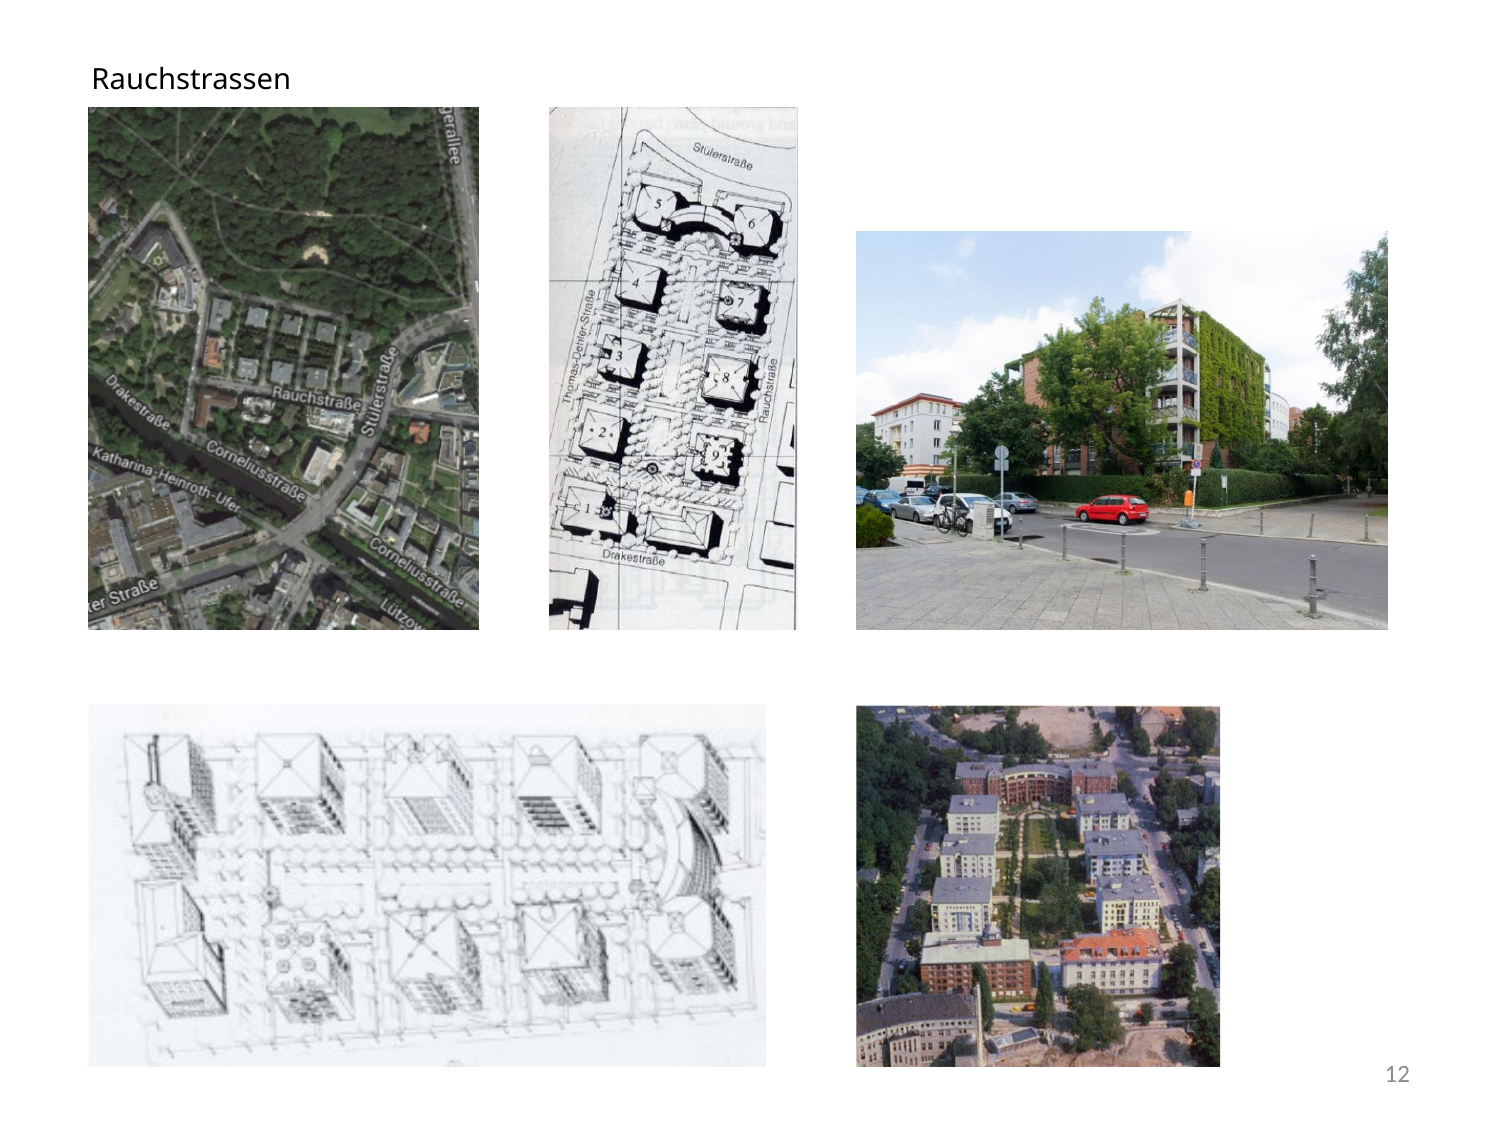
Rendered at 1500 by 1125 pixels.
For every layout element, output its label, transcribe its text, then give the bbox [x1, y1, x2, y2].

slide_number 12 [1074, 1042, 1425, 1103]
picture [856, 231, 1388, 631]
text_box Rauchstrassen [76, 53, 1122, 103]
picture [88, 106, 479, 631]
picture [856, 703, 1221, 1067]
picture [548, 106, 798, 631]
picture [88, 703, 767, 1067]
